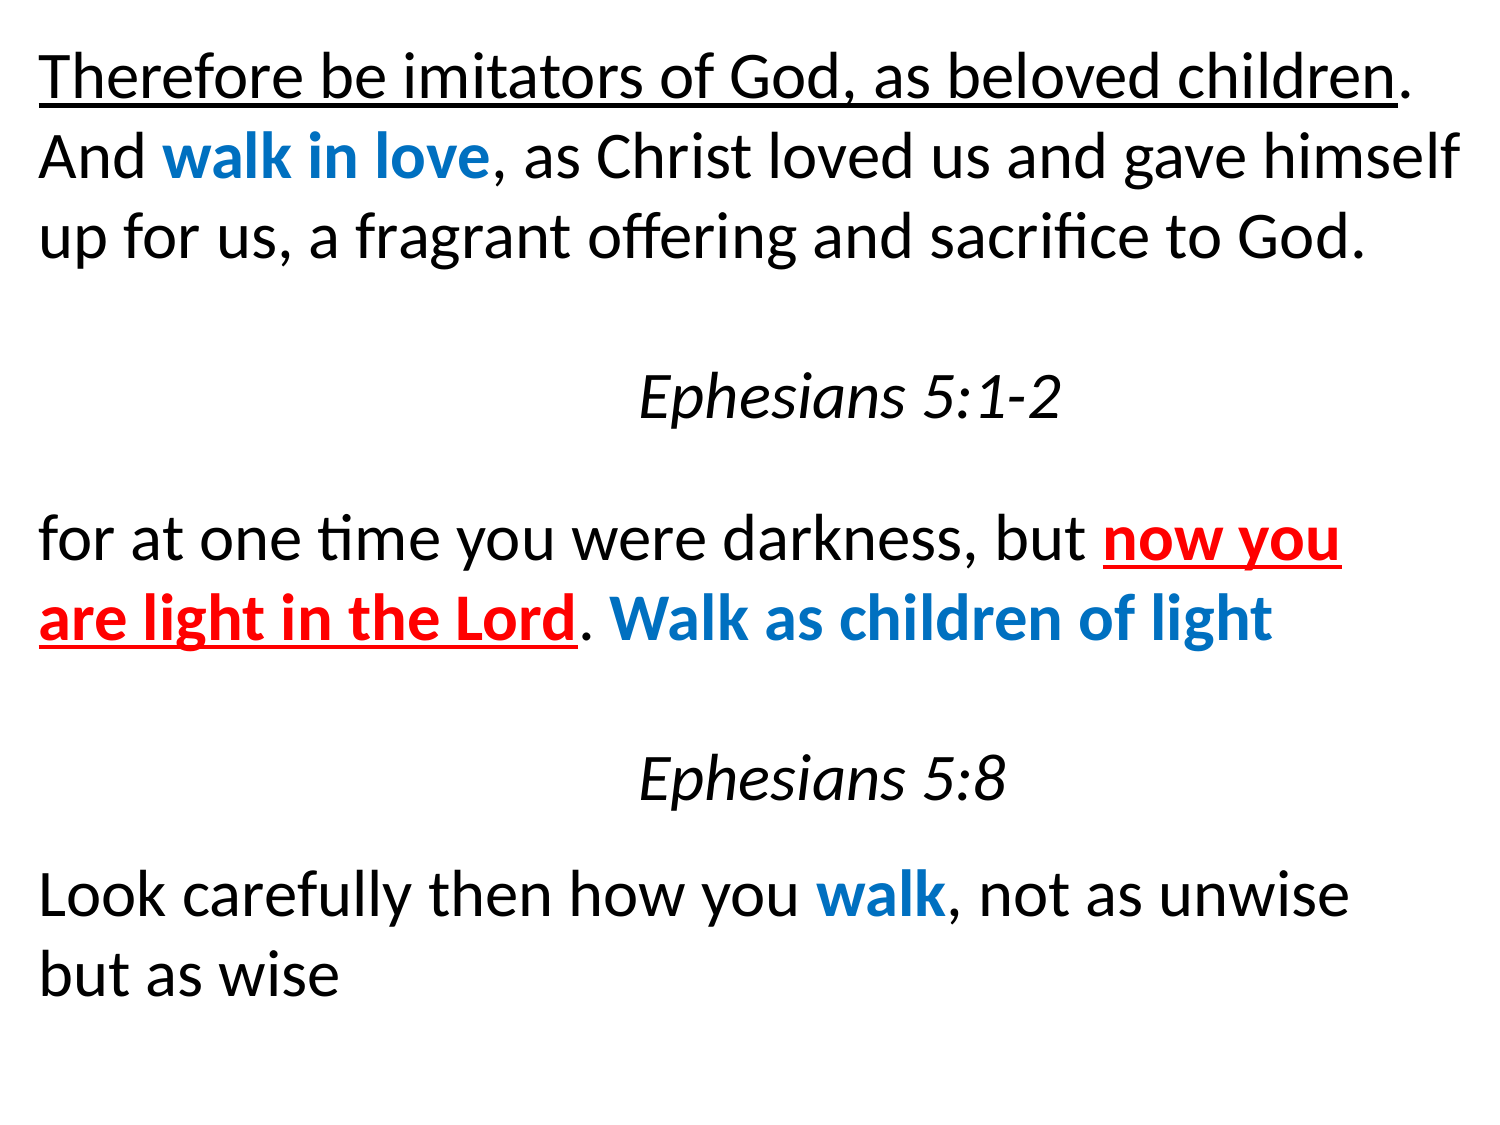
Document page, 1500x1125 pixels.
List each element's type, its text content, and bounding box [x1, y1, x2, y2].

text_box for at one time you were darkness, but now you are light in the Lord. Walk as children of light Ephesians 5:8 [23, 486, 1455, 822]
text_box Therefore be imitators of God, as beloved children. And walk in love, as Christ loved us and gave himself up for us, a fragrant offering and sacrifice to God. Ephesians 5:1-2 [23, 24, 1500, 440]
text_box Look carefully then how you walk, not as unwise but as wise Ephesians 5:15 [23, 842, 1455, 1125]
